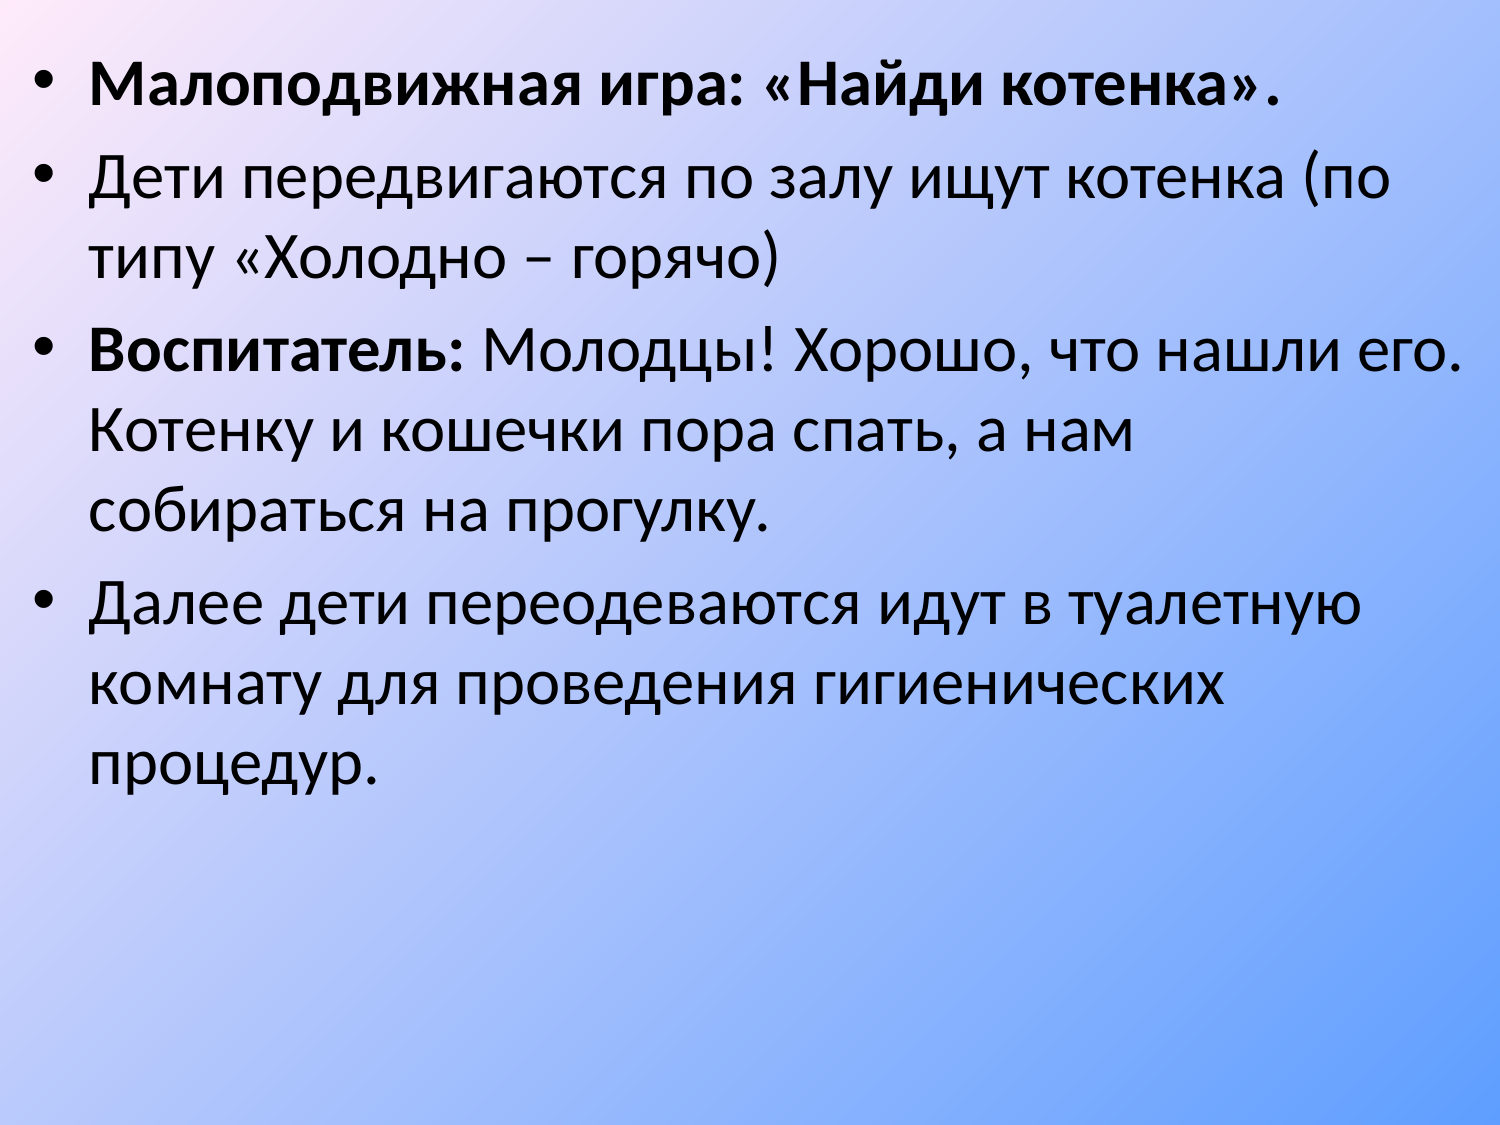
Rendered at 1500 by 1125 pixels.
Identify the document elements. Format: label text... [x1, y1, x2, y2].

list Малоподвижная игра: «Найди котенка». Дети передвигаются по залу ищут котенка (по типу «Холодно – горячо) Воспитатель: Молодцы! Хорошо, что нашли его. Котенку и кошечки пора спать, а нам собираться на прогулку. Далее дети переодеваются идут в туалетную комнату для проведения гигиенических процедур. [17, 30, 1483, 1094]
